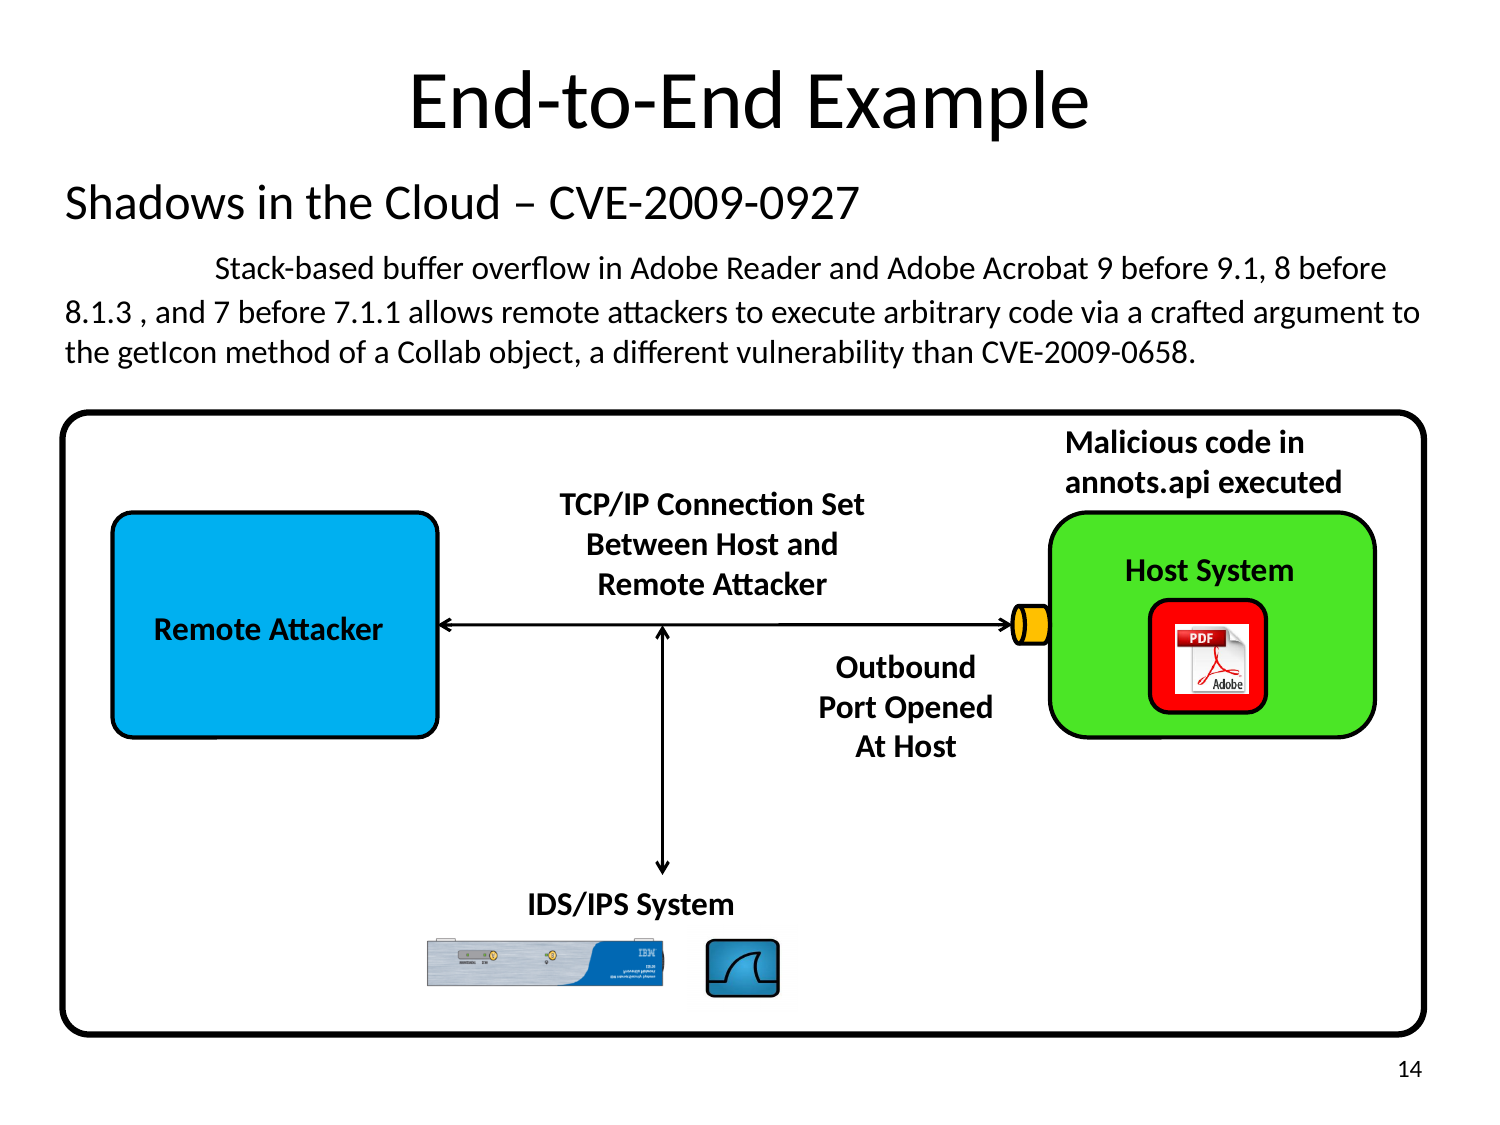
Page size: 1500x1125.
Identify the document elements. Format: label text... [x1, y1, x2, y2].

text_box Host System [1110, 541, 1310, 596]
text_box IDS/IPS System [512, 874, 800, 930]
picture [424, 937, 666, 988]
picture [1174, 624, 1250, 694]
slide_number 14 [1087, 1037, 1438, 1098]
text_box [1047, 510, 1378, 740]
text_box Malicious code in annots.api executed [1050, 412, 1388, 507]
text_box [112, 512, 438, 738]
text_box [1147, 597, 1269, 715]
text_box Shadows in the Cloud – CVE-2009-0927 Stack-based buffer overflow in Adobe Reader and Adobe Acrobat 9 before 9.1, 8 before 8.1.3 , and 7 before 7.1.1 allows remote attackers to execute arbitrary code via a crafted argument to the getIcon method of a Collab object, a different vulnerability than CVE-2009-0658. [49, 162, 1463, 378]
text_box Outbound Port Opened At Host [799, 637, 1013, 772]
text_box [60, 410, 1427, 1037]
picture [687, 924, 798, 1012]
text_box TCP/IP Connection Set Between Host and Remote Attacker [537, 474, 888, 610]
text_box End-to-End Example [0, 37, 1500, 153]
text_box [1010, 603, 1053, 646]
